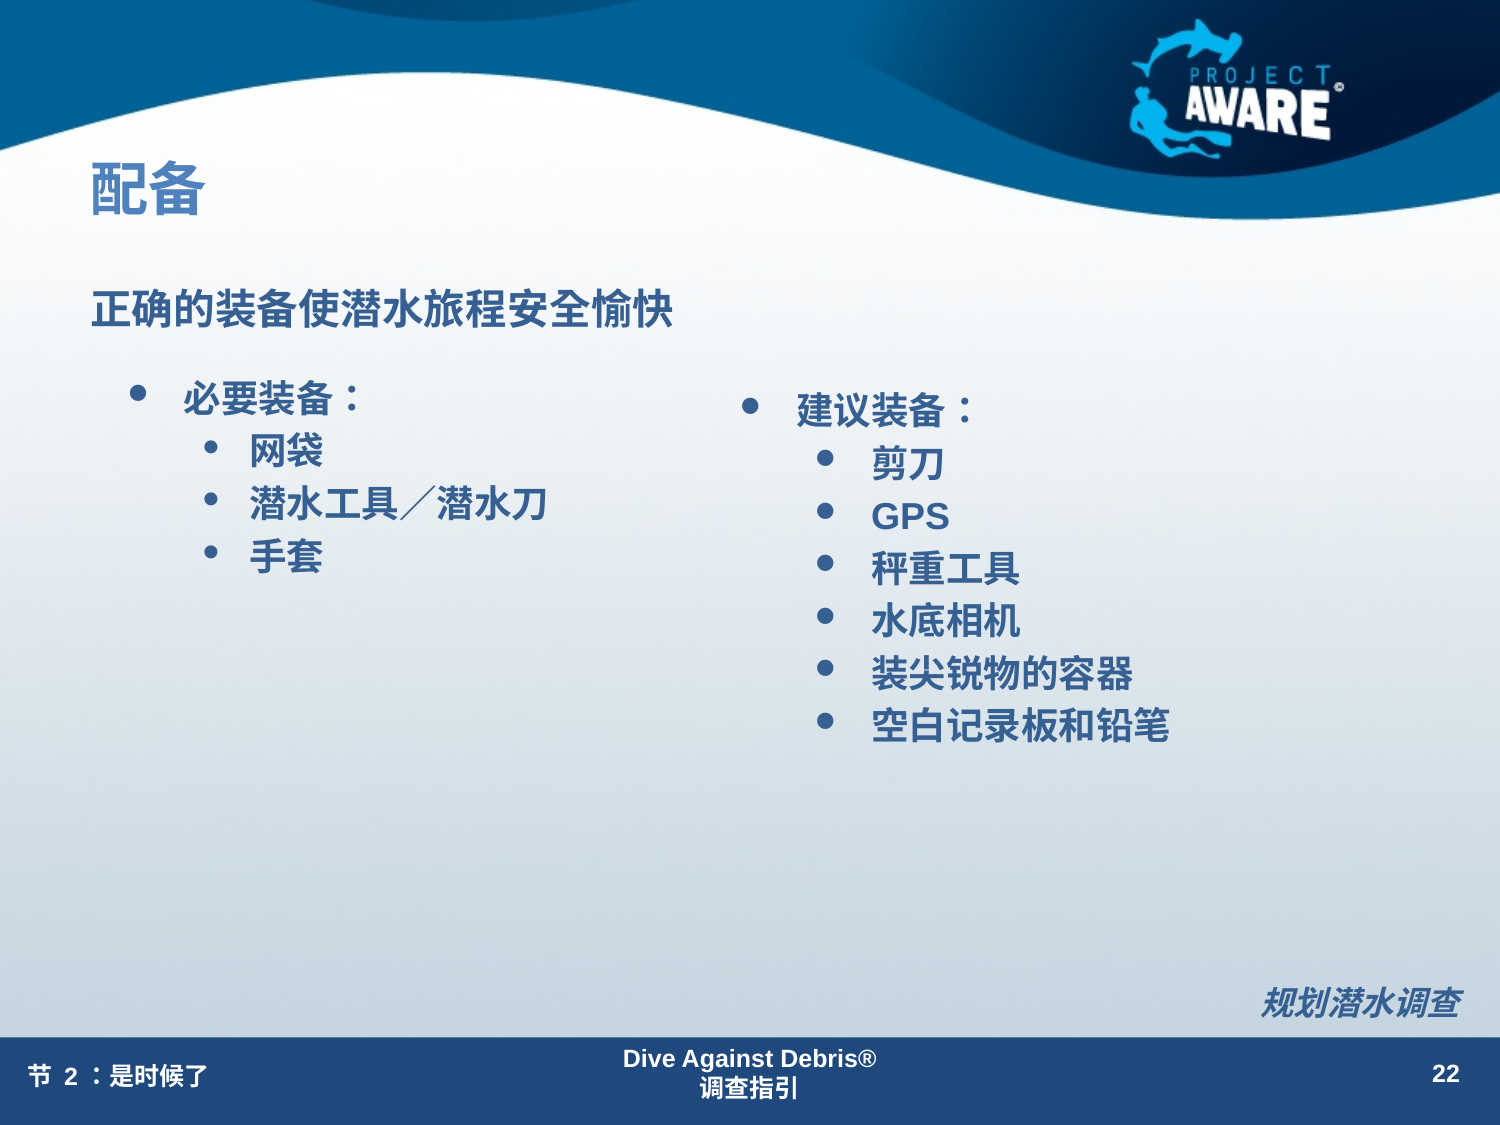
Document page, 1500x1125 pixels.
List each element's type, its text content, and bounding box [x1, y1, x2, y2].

footer Dive Against Debris® 调查指引 [587, 1042, 913, 1103]
slide_number 22 [1350, 1042, 1475, 1103]
list 正确的装备使潜水旅程安全愉快 [75, 275, 1413, 388]
text_box 建议装备： 剪刀 GPS 秤重工具 水底相机 装尖锐物的容器 空白记录板和铅笔 [725, 379, 1375, 948]
picture [0, 0, 1500, 1037]
list 节 2：是时候了 [12, 1052, 438, 1103]
list 必要装备： 网袋 潜水工具／潜水刀 手套 [112, 388, 725, 935]
text_box 规划潜水调查 [999, 975, 1475, 1025]
title 配备 [75, 145, 1400, 275]
